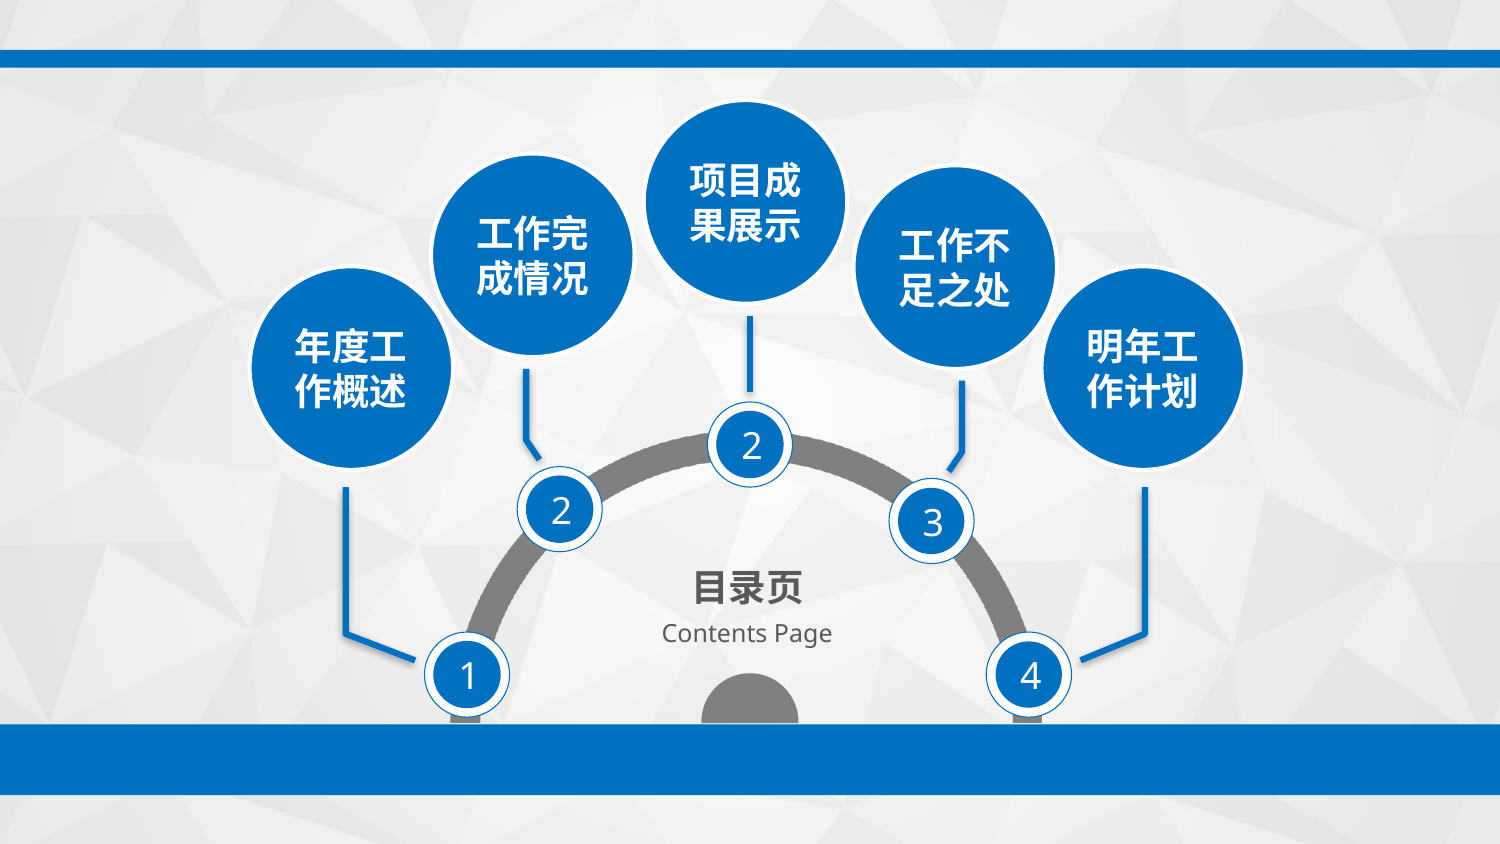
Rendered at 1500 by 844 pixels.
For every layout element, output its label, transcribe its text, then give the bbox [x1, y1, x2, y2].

picture [0, 797, 1500, 844]
text_box [1079, 487, 1149, 664]
text_box [0, 48, 1500, 70]
text_box 工作完成情况 [428, 151, 637, 360]
text_box 年度工作概述 [247, 264, 456, 472]
text_box 项目成果展示 [641, 97, 850, 306]
text_box 明年工作计划 [1039, 264, 1248, 472]
text_box [0, 722, 1500, 797]
text_box [342, 487, 417, 664]
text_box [888, 478, 975, 564]
picture [0, 70, 1500, 724]
text_box [955, 380, 966, 428]
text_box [516, 466, 603, 552]
text_box 工作不足之处 [851, 163, 1060, 372]
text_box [424, 631, 510, 718]
picture [0, 0, 1500, 48]
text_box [707, 401, 793, 488]
text_box [522, 368, 535, 428]
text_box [985, 631, 1072, 718]
